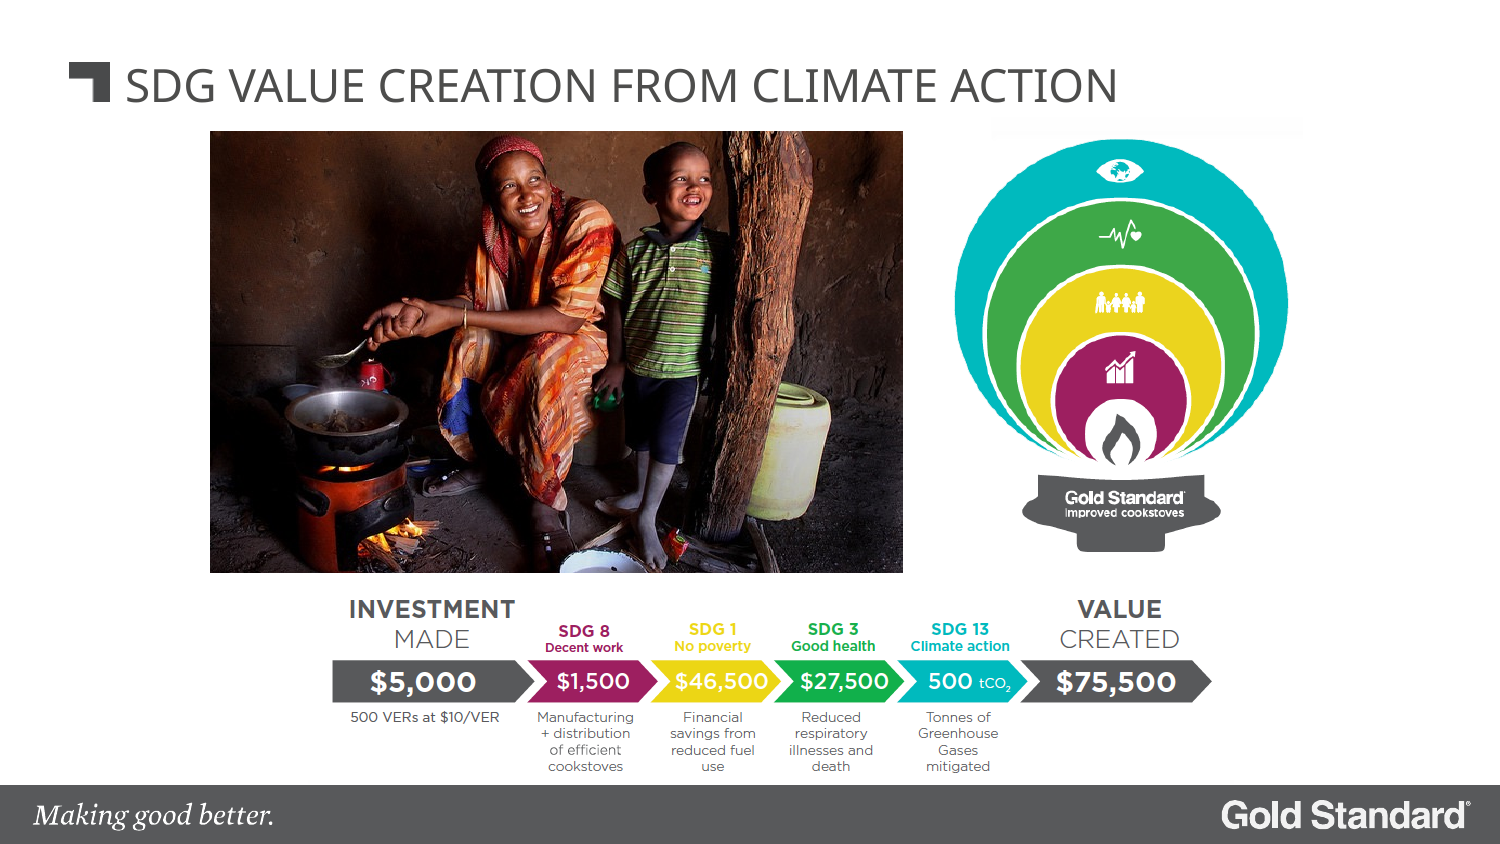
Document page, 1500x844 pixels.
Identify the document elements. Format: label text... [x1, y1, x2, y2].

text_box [770, 117, 1304, 569]
picture [208, 131, 1234, 785]
picture [69, 62, 109, 102]
title SDG VALUE CREATION FROM CLIMATE ACTION [109, 50, 1431, 118]
